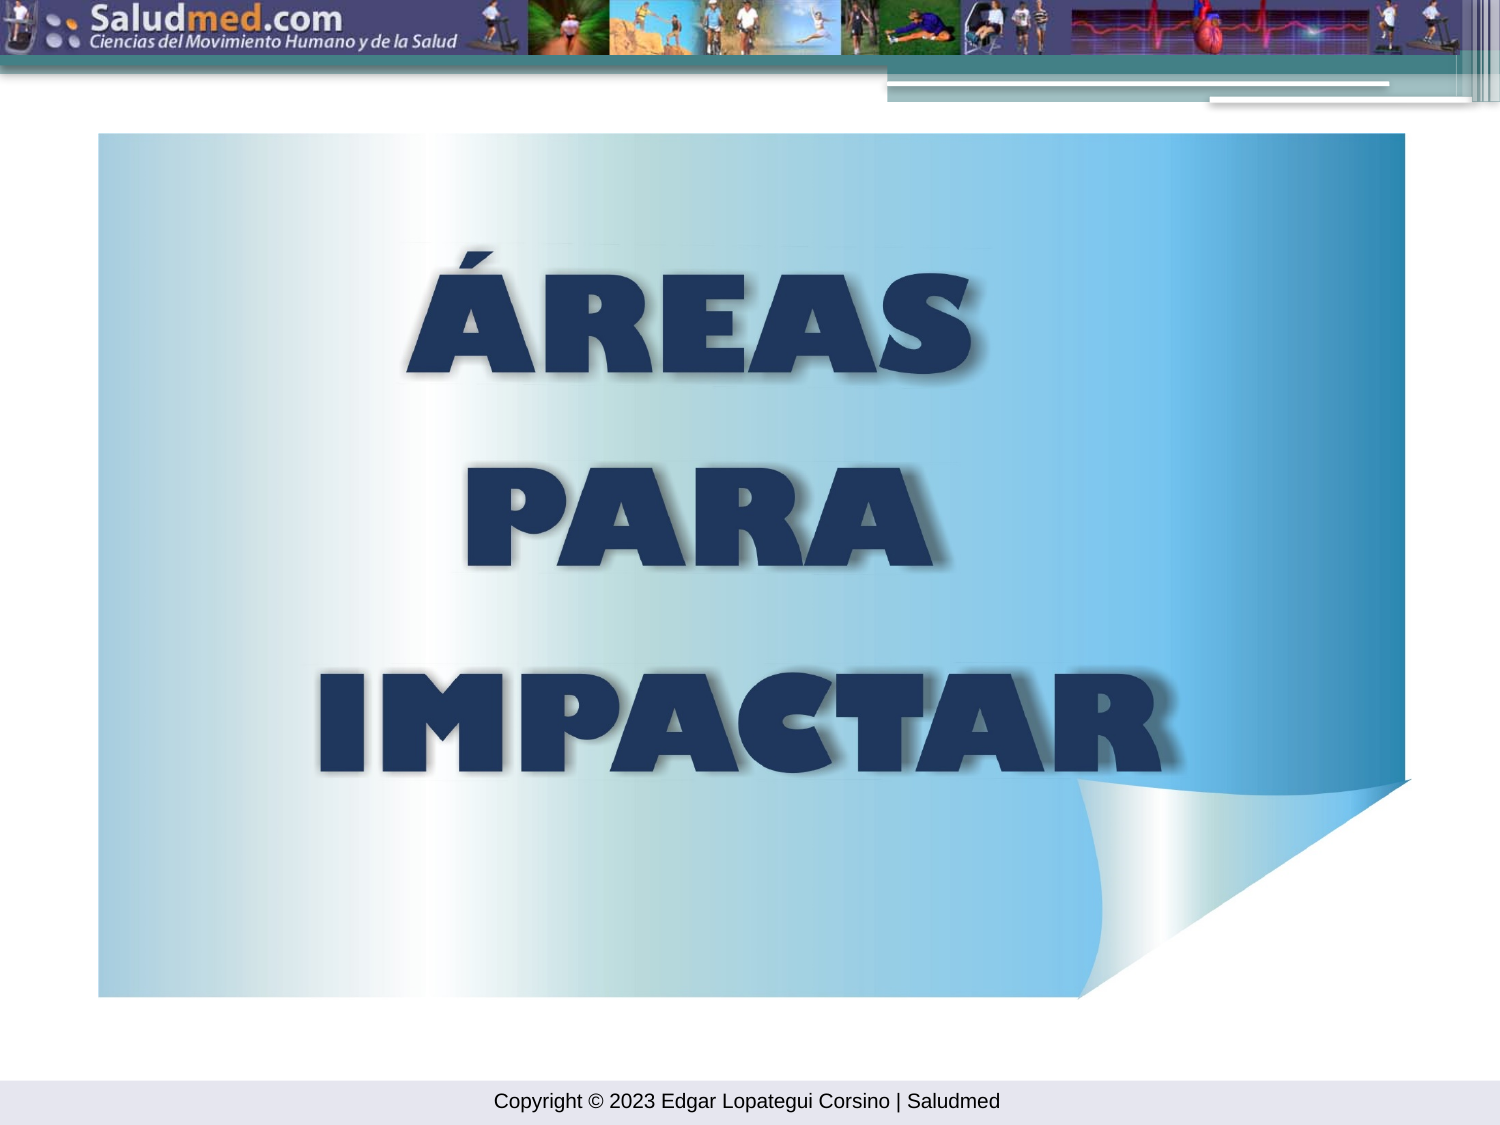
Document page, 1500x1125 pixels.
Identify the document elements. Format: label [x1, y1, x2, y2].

picture [98, 133, 1412, 1000]
picture [0, 0, 1460, 55]
